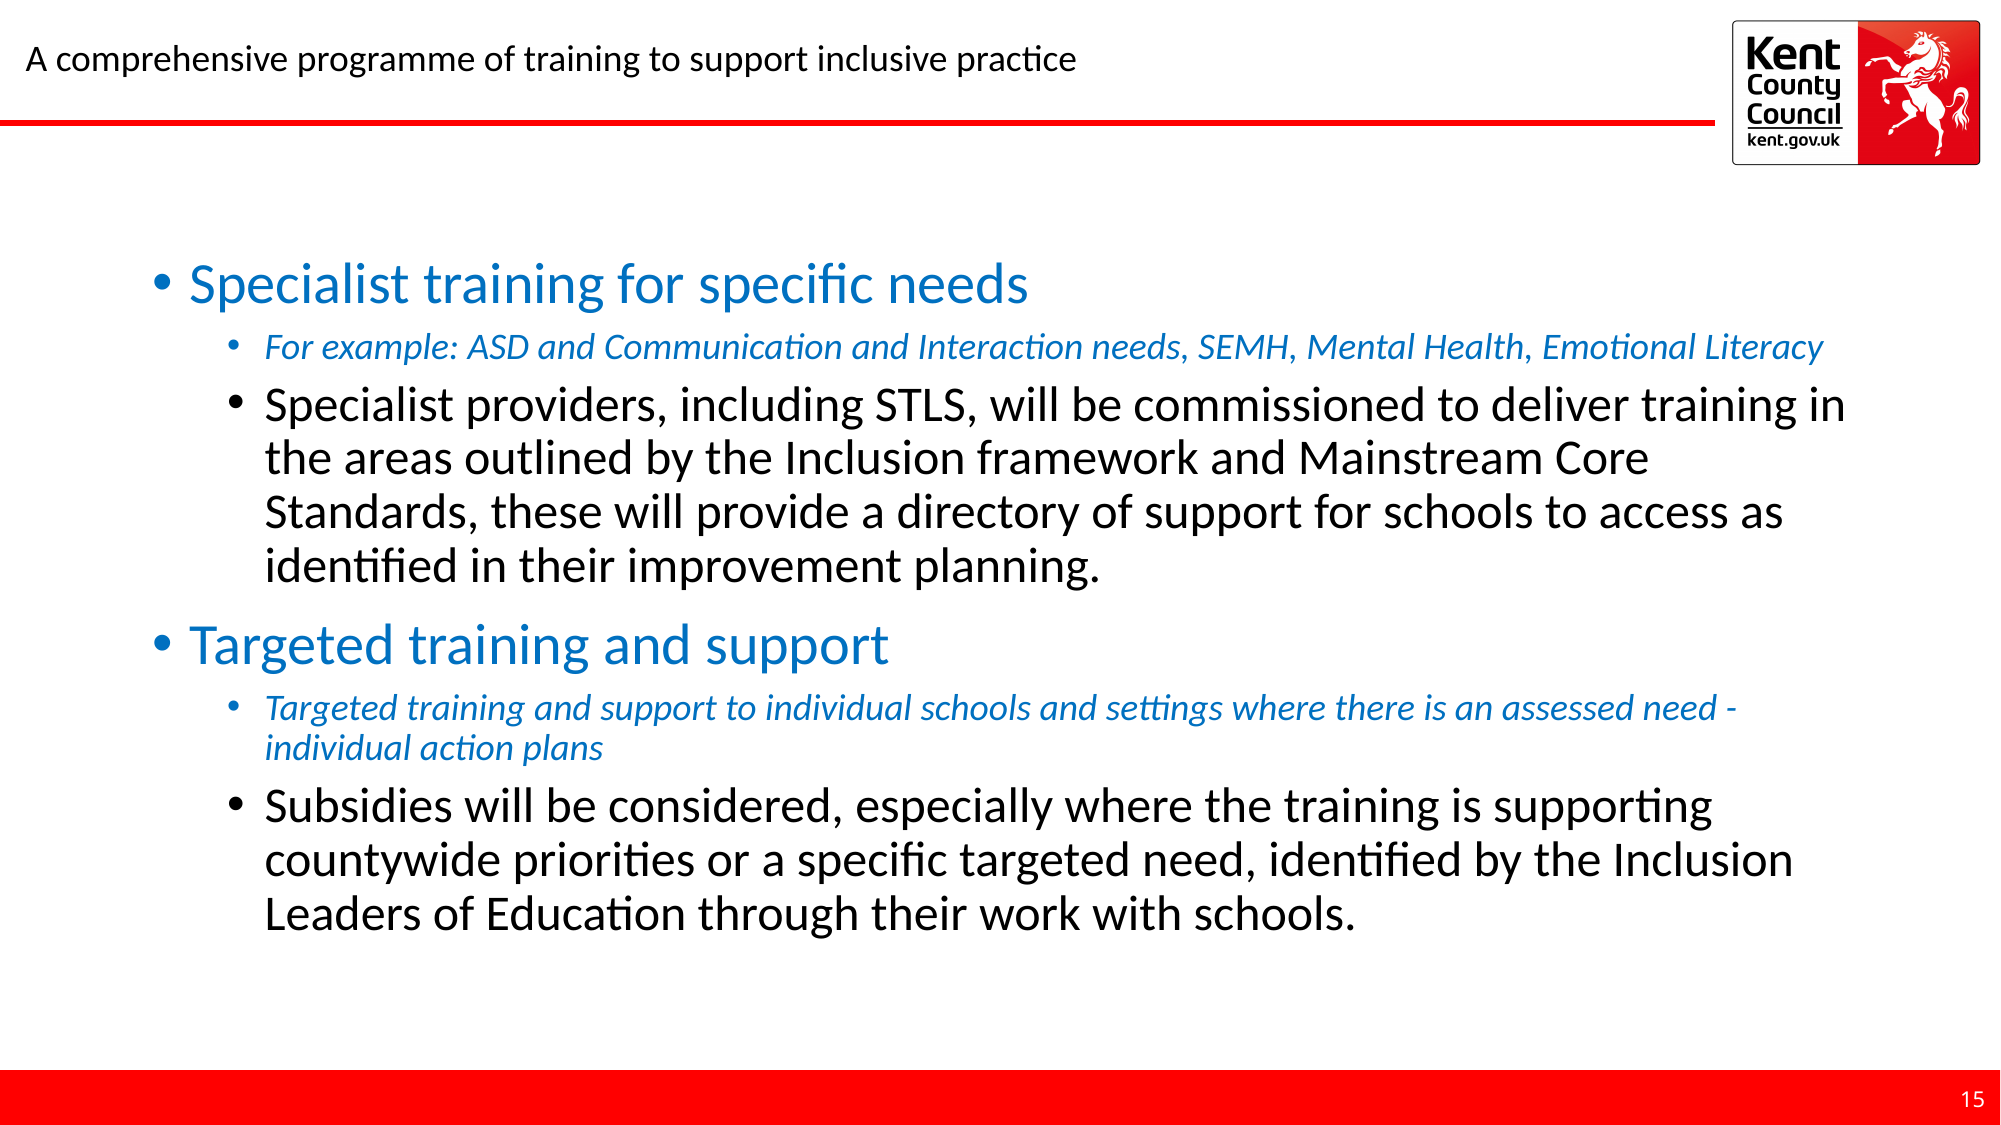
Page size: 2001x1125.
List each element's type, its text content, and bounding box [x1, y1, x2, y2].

text_box Specialist training for specific needs For example: ASD and Communication and Interaction needs, SEMH, Mental Health, Emotional Literacy Specialist providers, including STLS, will be commissioned to deliver training in the areas outlined by the Inclusion framework and Mainstream Core Standards, these will provide a directory of support for schools to access as identified in their improvement planning. Targeted training and support Targeted training and support to individual schools and settings where there is an assessed need - individual action plans Subsidies will be considered, especially where the training is supporting countywide priorities or a specific targeted need, identified by the Inclusion Leaders of Education through their work with schools. [137, 187, 1863, 957]
picture [1731, 19, 1981, 166]
slide_number 15 [1550, 1078, 2000, 1111]
title A comprehensive programme of training to support inclusive practice [10, 22, 1736, 96]
